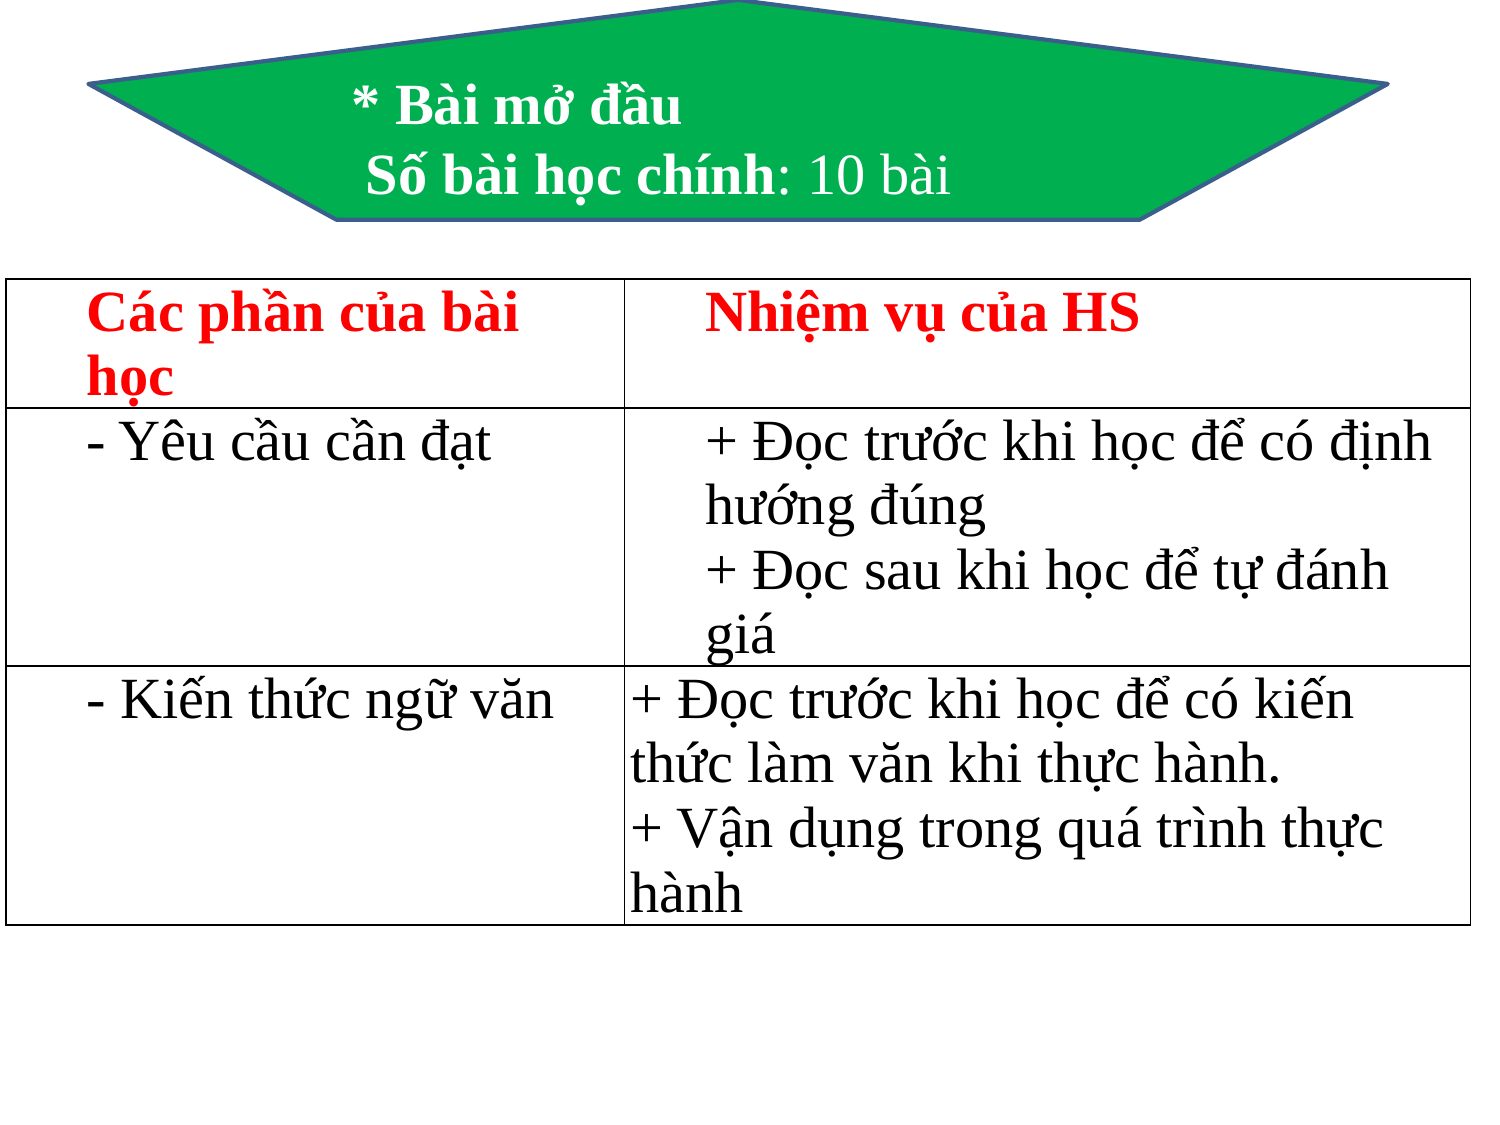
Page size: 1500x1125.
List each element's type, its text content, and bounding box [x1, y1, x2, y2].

table_header Nhiệm vụ của HS [625, 280, 1470, 407]
table_cell - Yêu cầu cần đạt [7, 409, 624, 665]
table_cell - Kiến thức ngữ văn [7, 667, 624, 924]
table_cell + Đọc trước khi học để có định hướng đúng + Đọc sau khi học để tự đánh giá [625, 409, 1470, 665]
table_header Các phần của bài học [7, 280, 624, 407]
text_box * Bài mở đầu Số bài học chính: 10 bài [86, 0, 1390, 222]
table_cell + Đọc trước khi học để có kiến thức làm văn khi thực hành. + Vận dụng trong quá trình thực hành [625, 667, 1470, 924]
